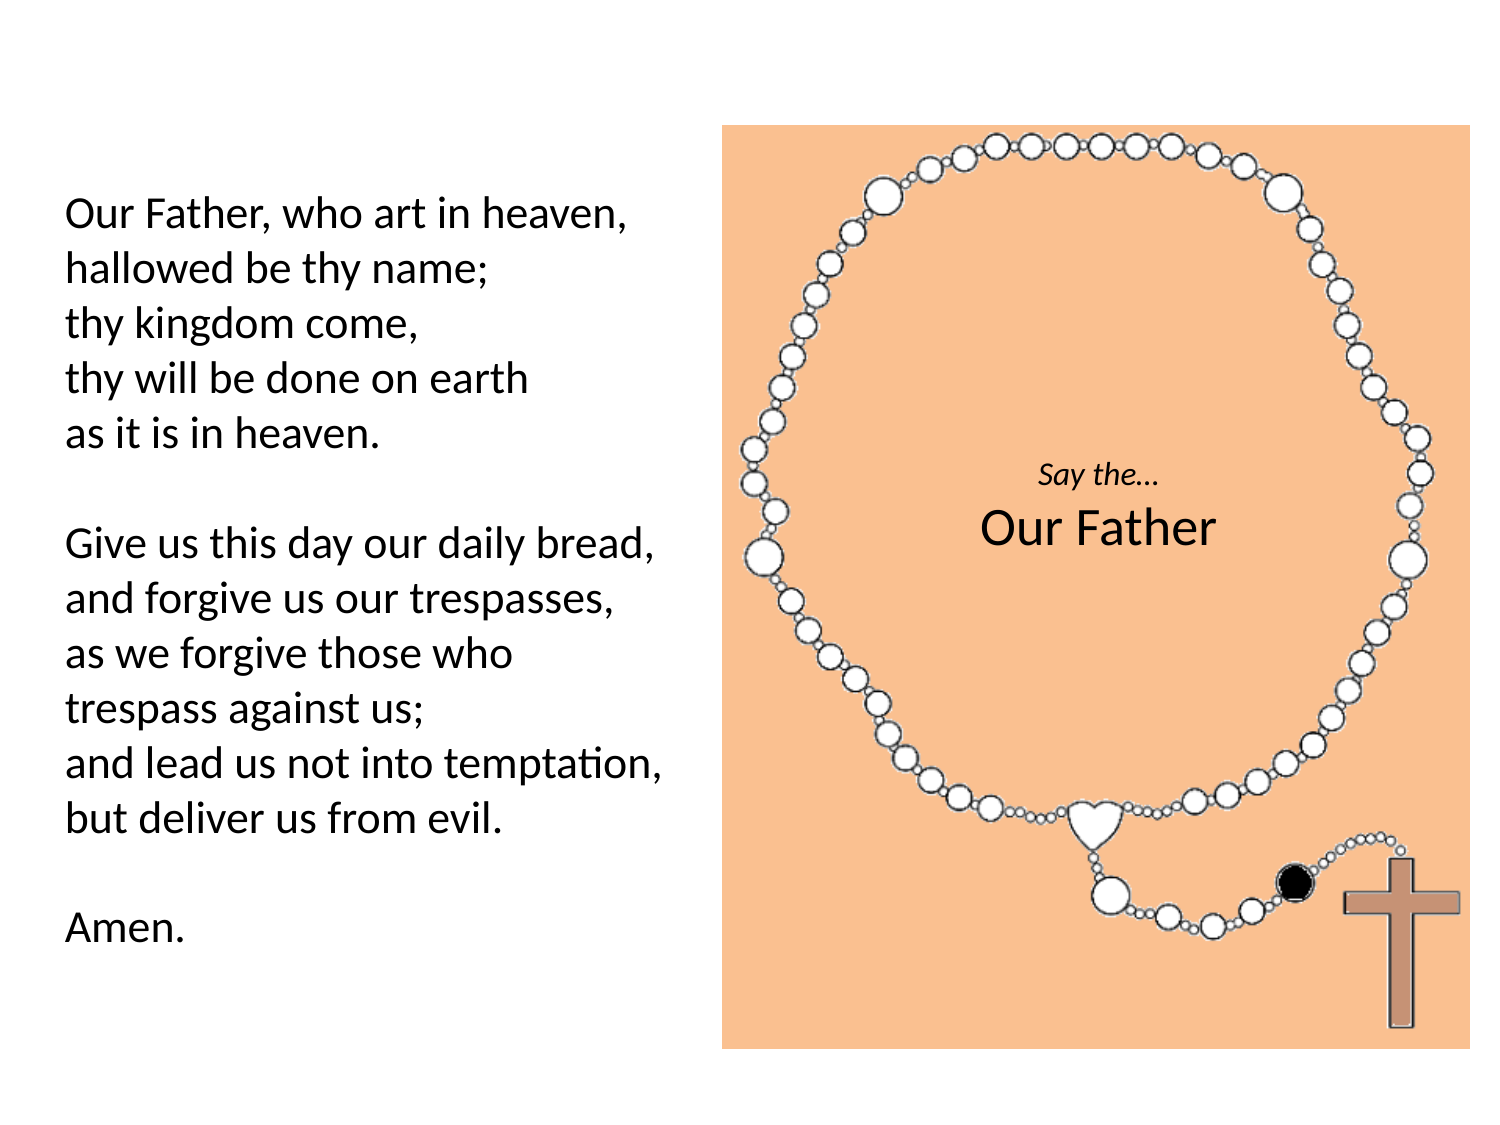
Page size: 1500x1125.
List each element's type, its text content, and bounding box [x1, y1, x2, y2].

text_box Our Father, who art in heaven, hallowed be thy name; thy kingdom come, thy will be done on earth as it is in heaven. Give us this day our daily bread, and forgive us our trespasses, as we forgive those who trespass against us; and lead us not into temptation, but deliver us from evil. Amen. [50, 175, 717, 960]
picture [722, 125, 1470, 1050]
